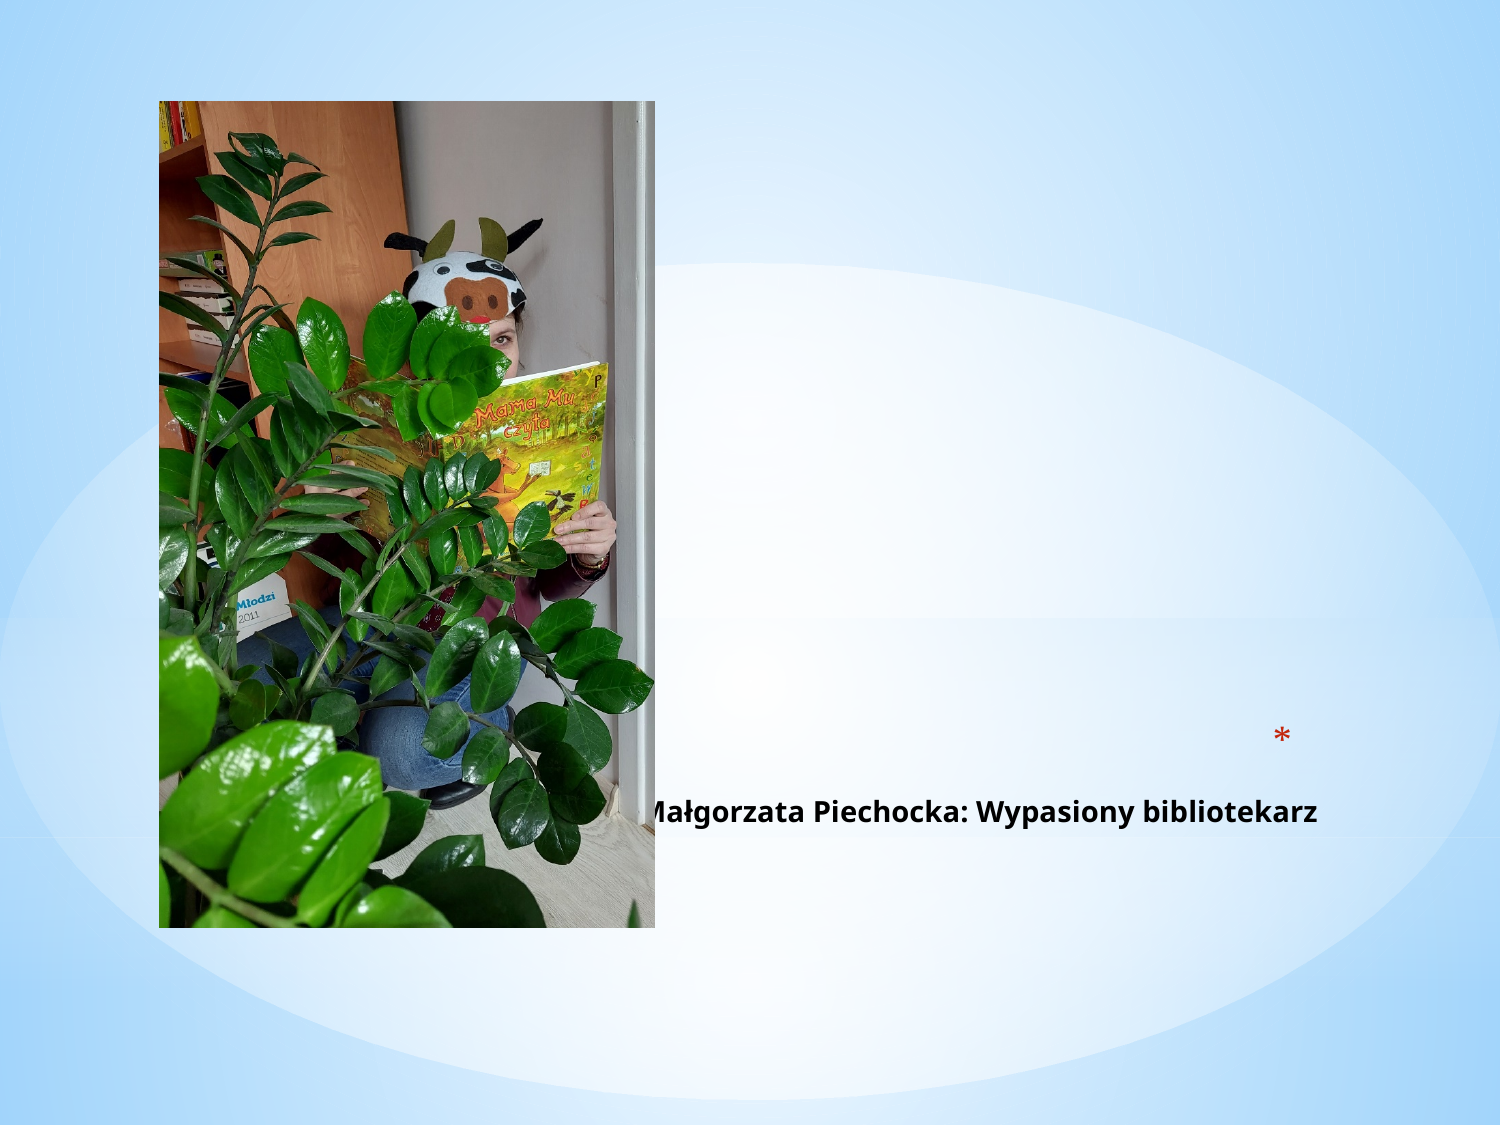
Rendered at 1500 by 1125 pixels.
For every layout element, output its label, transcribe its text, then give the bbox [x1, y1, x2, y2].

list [159, 101, 656, 928]
title Małgorzata Piechocka: Wypasiony bibliotekarz [660, 716, 1341, 904]
